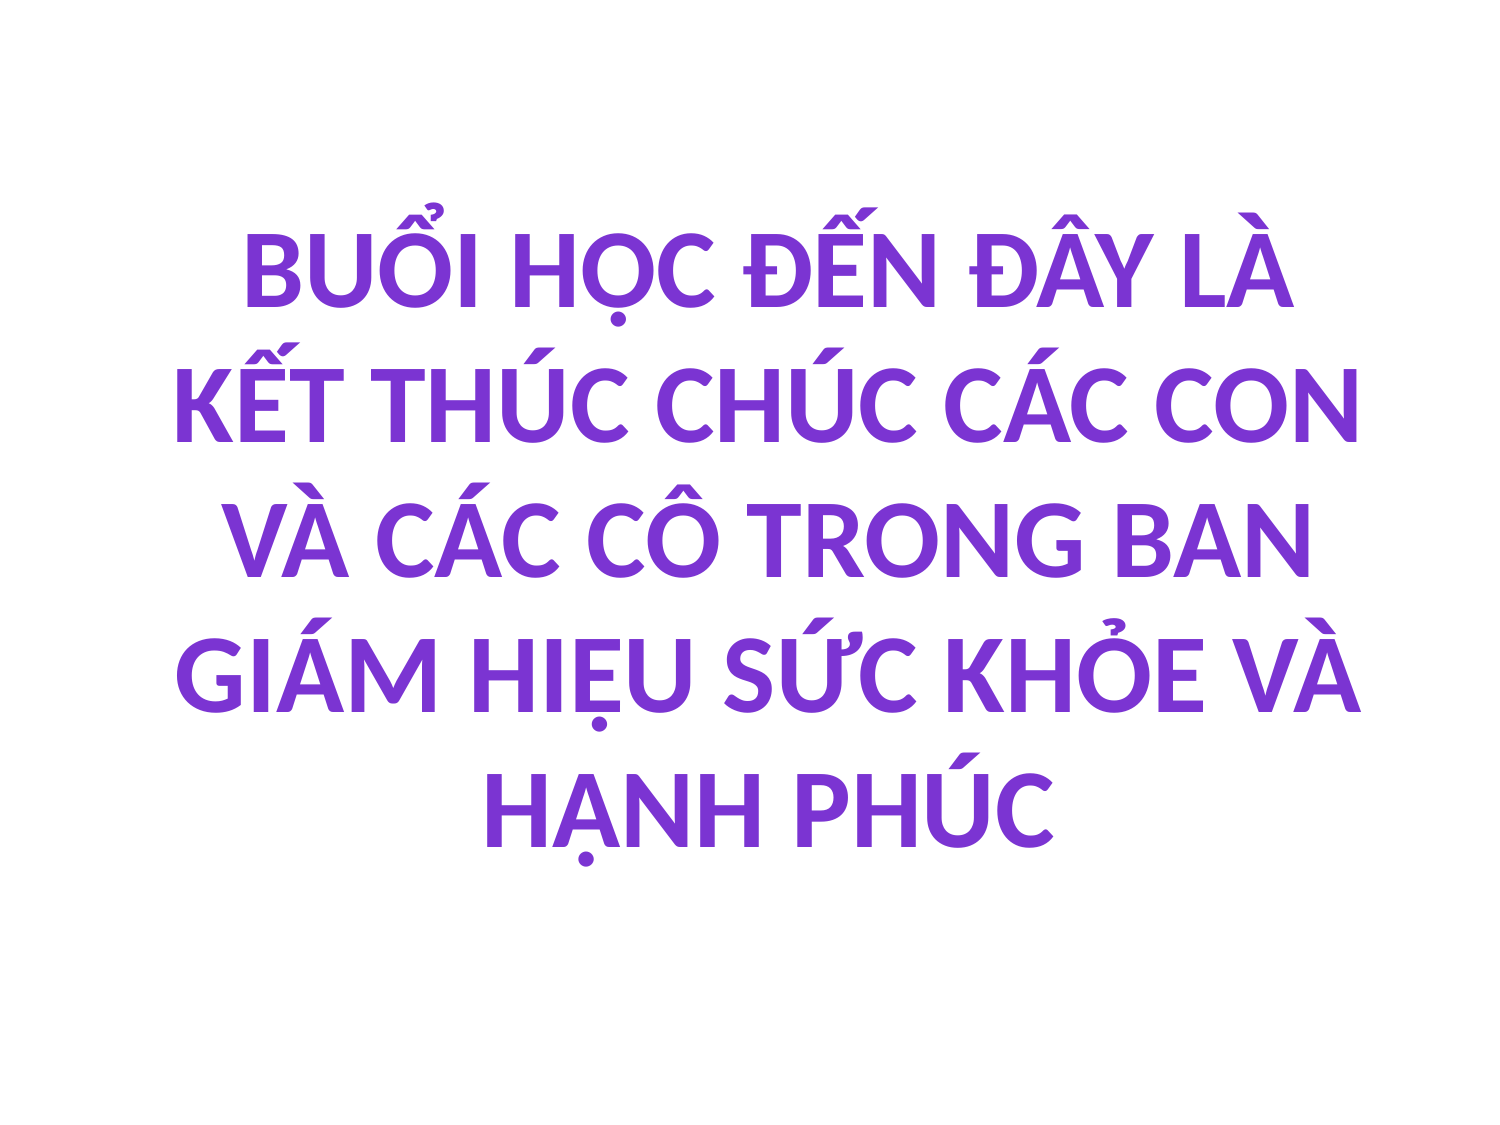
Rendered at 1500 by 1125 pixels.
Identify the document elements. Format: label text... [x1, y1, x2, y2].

text_box Buổi học đến đây là kết thúc chúc các con và các cô trong ban giám hiệu sức khỏe và hạnh phúc [150, 187, 1388, 878]
